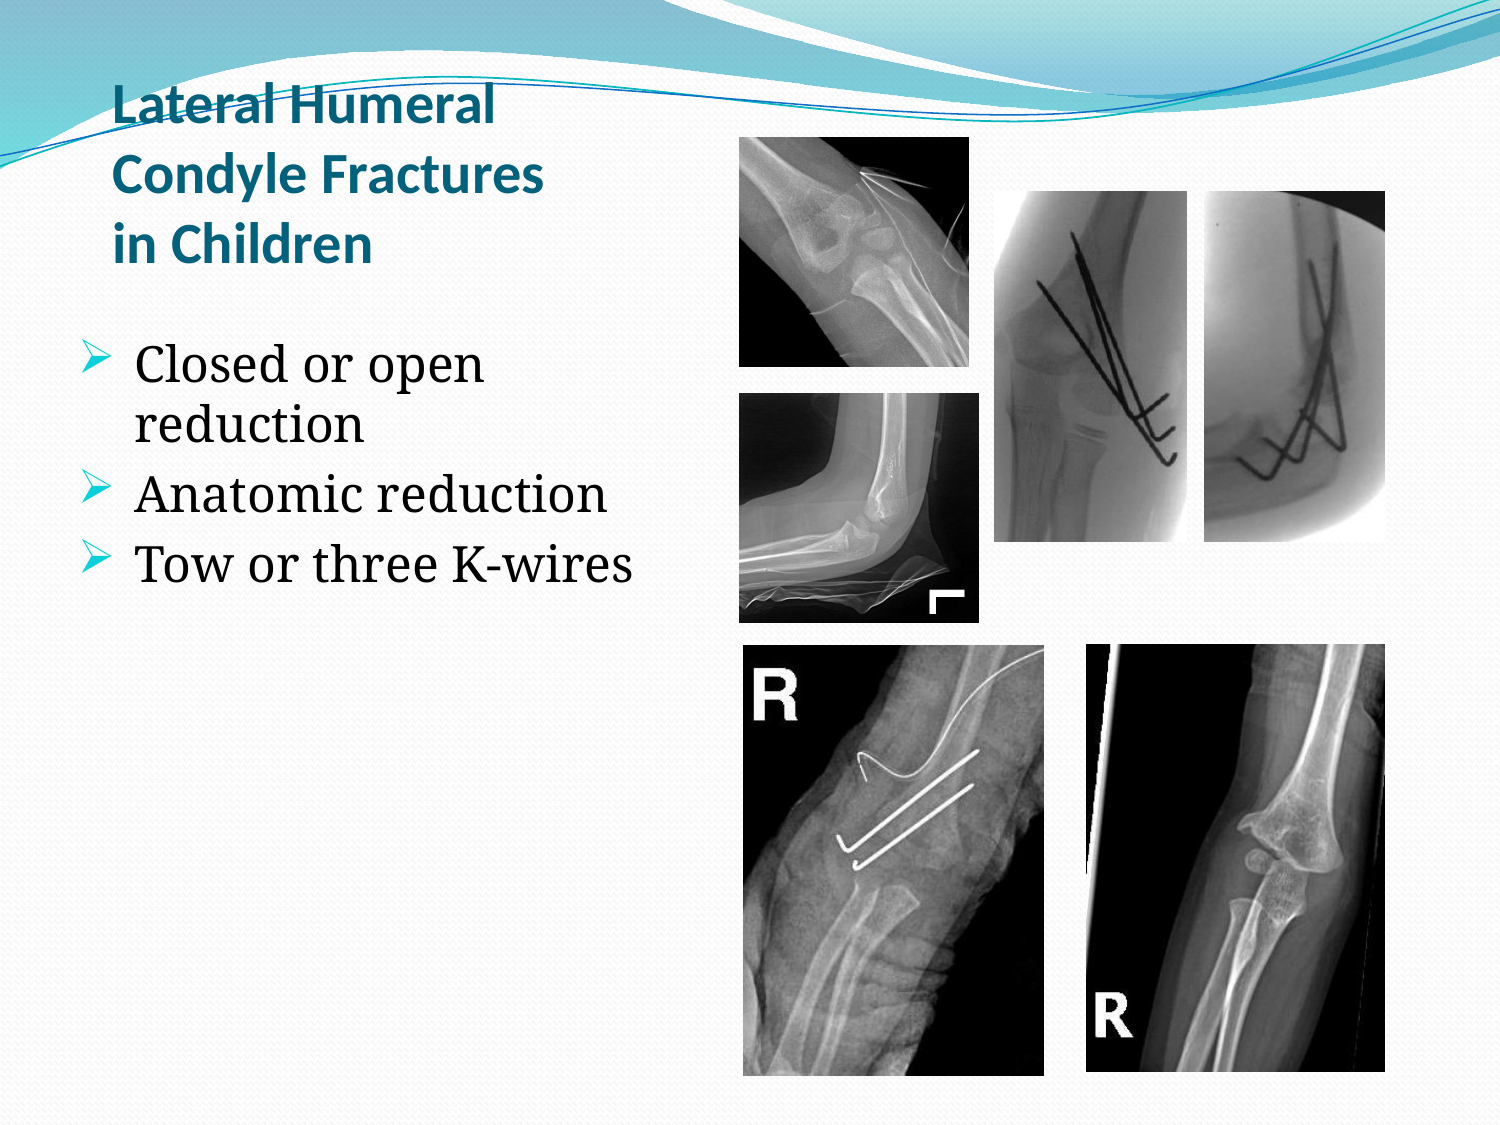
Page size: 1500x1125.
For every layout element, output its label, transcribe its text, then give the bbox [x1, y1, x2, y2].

title Lateral Humeral Condyle Fractures in Children [112, 84, 563, 275]
picture [743, 645, 1044, 1076]
picture [1204, 191, 1385, 543]
picture [738, 137, 969, 368]
picture [1086, 644, 1385, 1072]
list Closed or open reduction Anatomic reduction Tow or three K-wires [75, 324, 638, 1025]
picture [738, 392, 979, 623]
picture [994, 191, 1187, 543]
